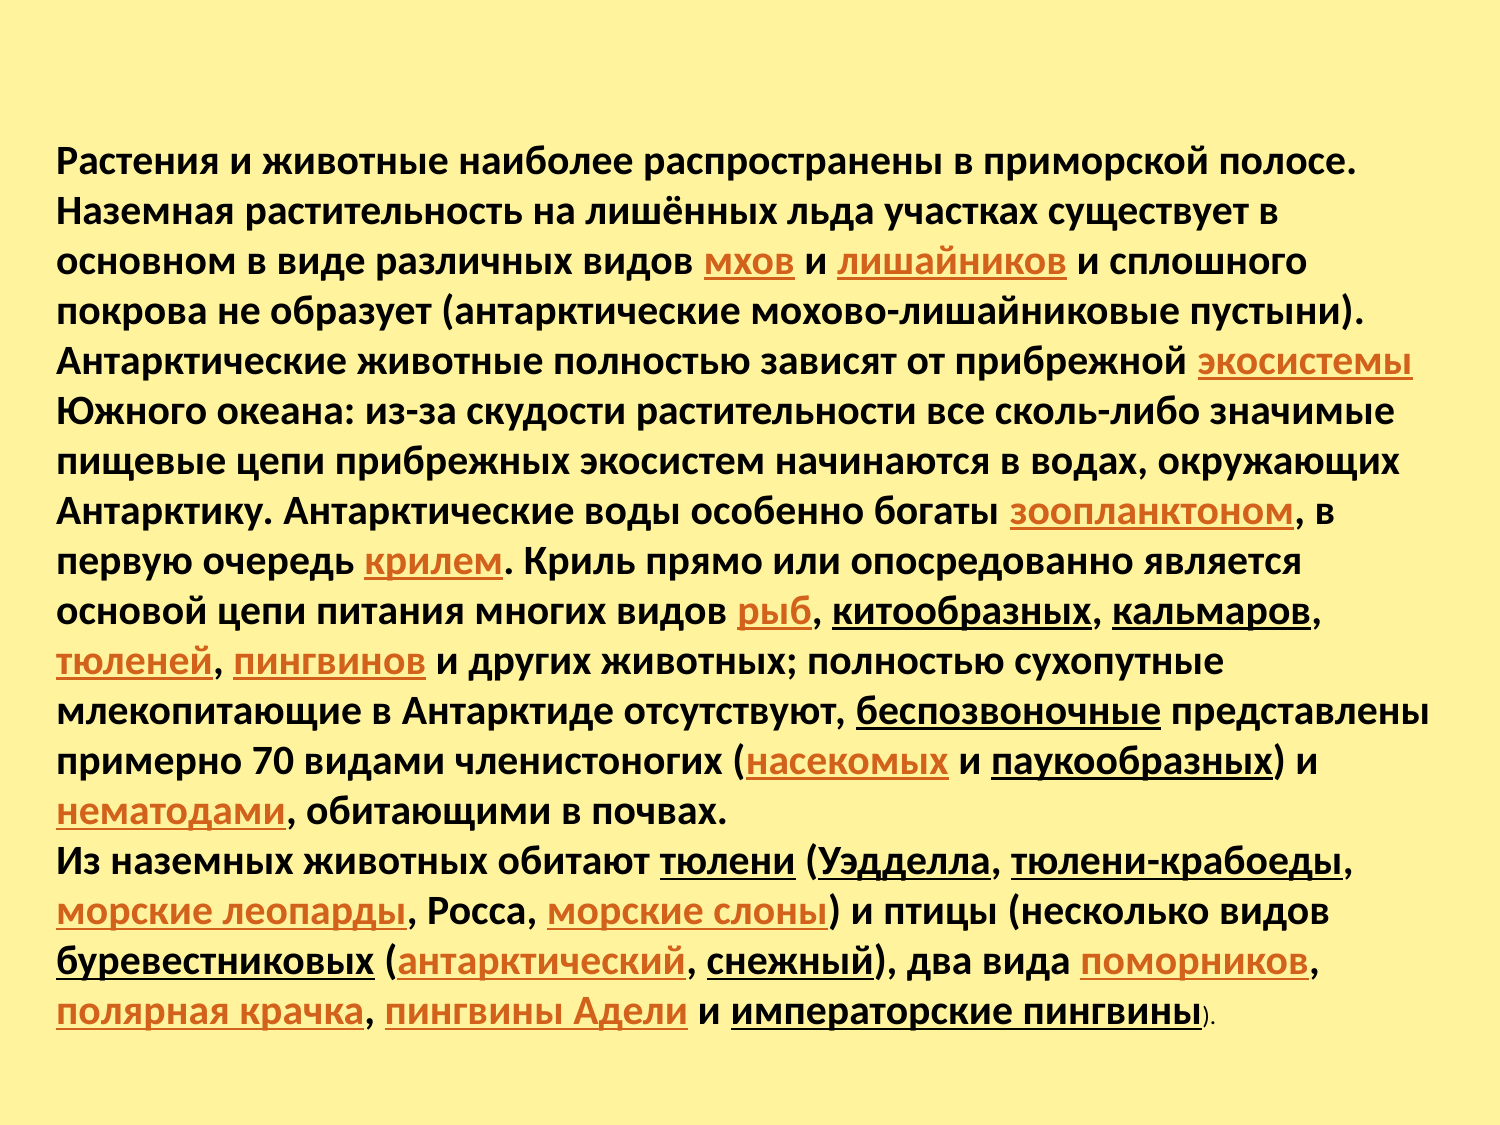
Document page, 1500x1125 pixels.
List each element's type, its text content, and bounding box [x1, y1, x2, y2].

text_box Растения и животные наиболее распространены в приморской полосе. Наземная растительность на лишённых льда участках существует в основном в виде различных видов мхов и лишайников и сплошного покрова не образует (антарктические мохово-лишайниковые пустыни). Антарктические животные полностью зависят от прибрежной экосистемы Южного океана: из-за скудости растительности все сколь-либо значимые пищевые цепи прибрежных экосистем начинаются в водах, окружающих Антарктику. Антарктические воды особенно богаты зоопланктоном, в первую очередь крилем. Криль прямо или опосредованно является основой цепи питания многих видов рыб, китообразных, кальмаров, тюленей, пингвинов и других животных; полностью сухопутные млекопитающие в Антарктиде отсутствуют, беспозвоночные представлены примерно 70 видами членистоногих (насекомых и паукообразных) и нематодами, обитающими в почвах. Из наземных животных обитают тюлени (Уэдделла, тюлени-крабоеды, морские леопарды, Росса, морские слоны) и птицы (несколько видов буревестниковых (антарктический, снежный), два вида поморников, полярная крачка, пингвины Адели и императорские пингвины). [41, 125, 1447, 1041]
